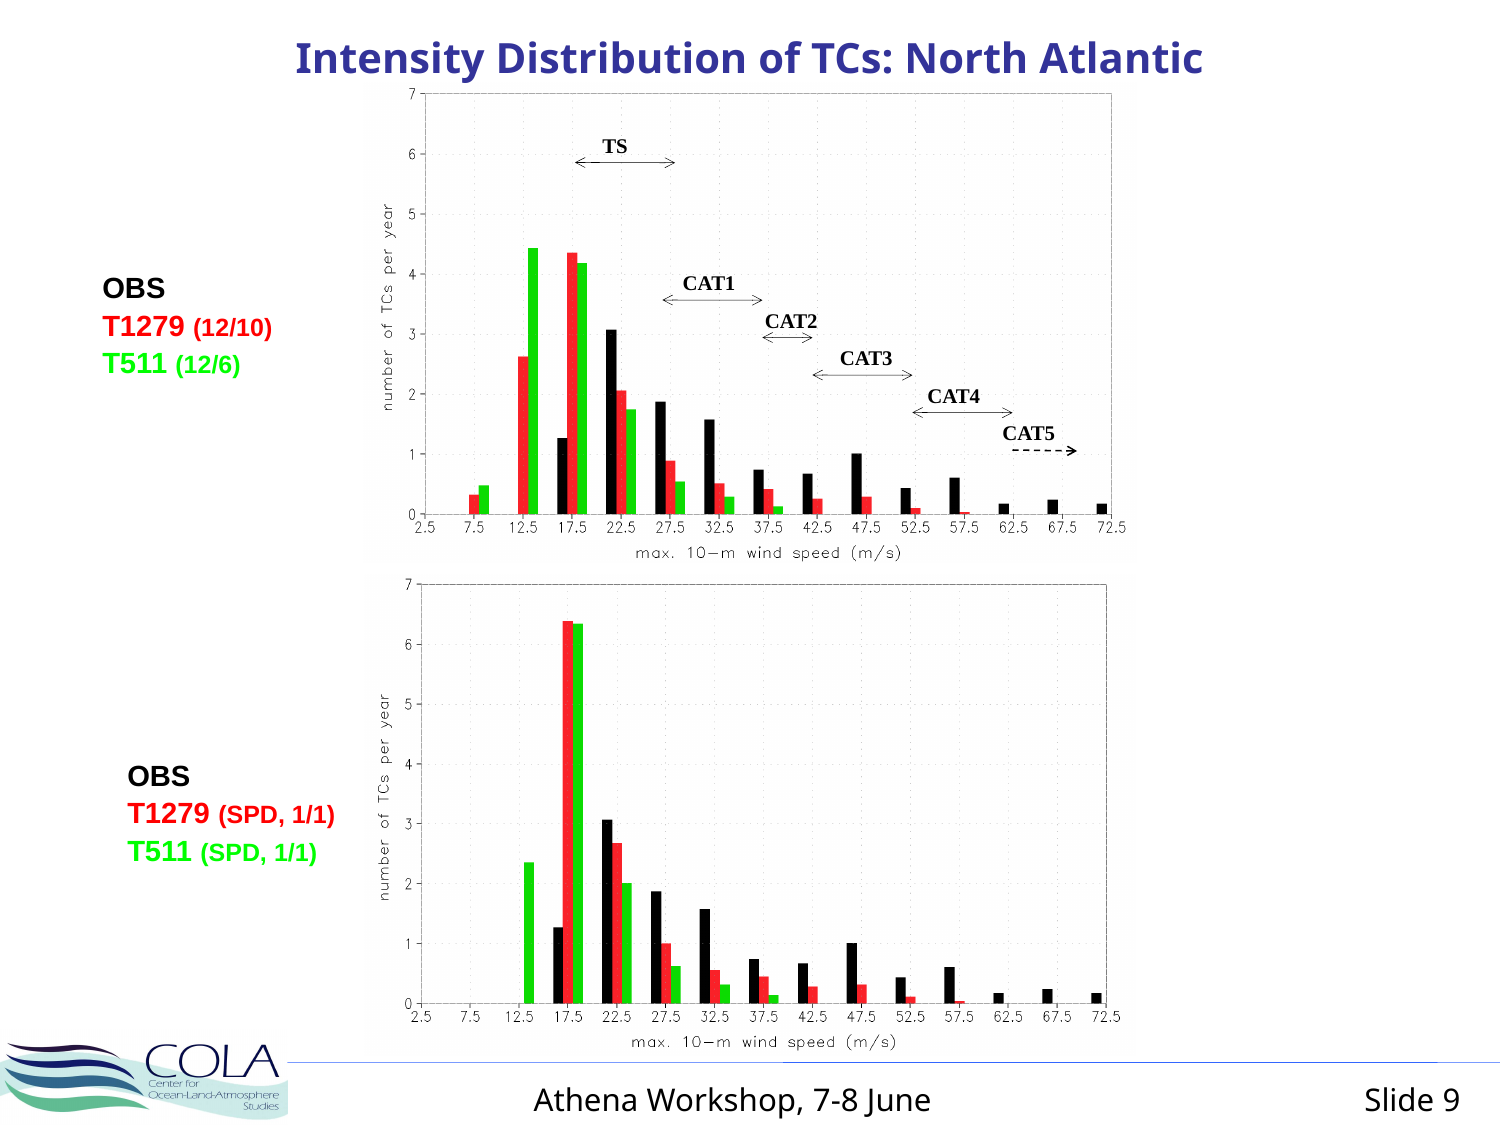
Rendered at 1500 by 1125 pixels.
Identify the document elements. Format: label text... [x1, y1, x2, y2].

picture [0, 1029, 288, 1125]
text_box T511 (SPD, 1/1) [112, 838, 359, 875]
text_box Intensity Distribution of TCs: North Atlantic [178, 24, 1322, 100]
text_box OBS [87, 262, 288, 299]
text_box T1279 (12/10) [87, 299, 313, 350]
text_box Athena Workshop, 7-8 June 2010 [518, 1072, 982, 1125]
text_box Slide 9 [1325, 1072, 1500, 1125]
picture [364, 574, 1136, 1056]
text_box OBS [112, 749, 313, 787]
picture [363, 82, 1137, 563]
text_box T511 (12/6) [87, 337, 288, 388]
text_box T1279 (SPD, 1/1) [112, 787, 359, 838]
